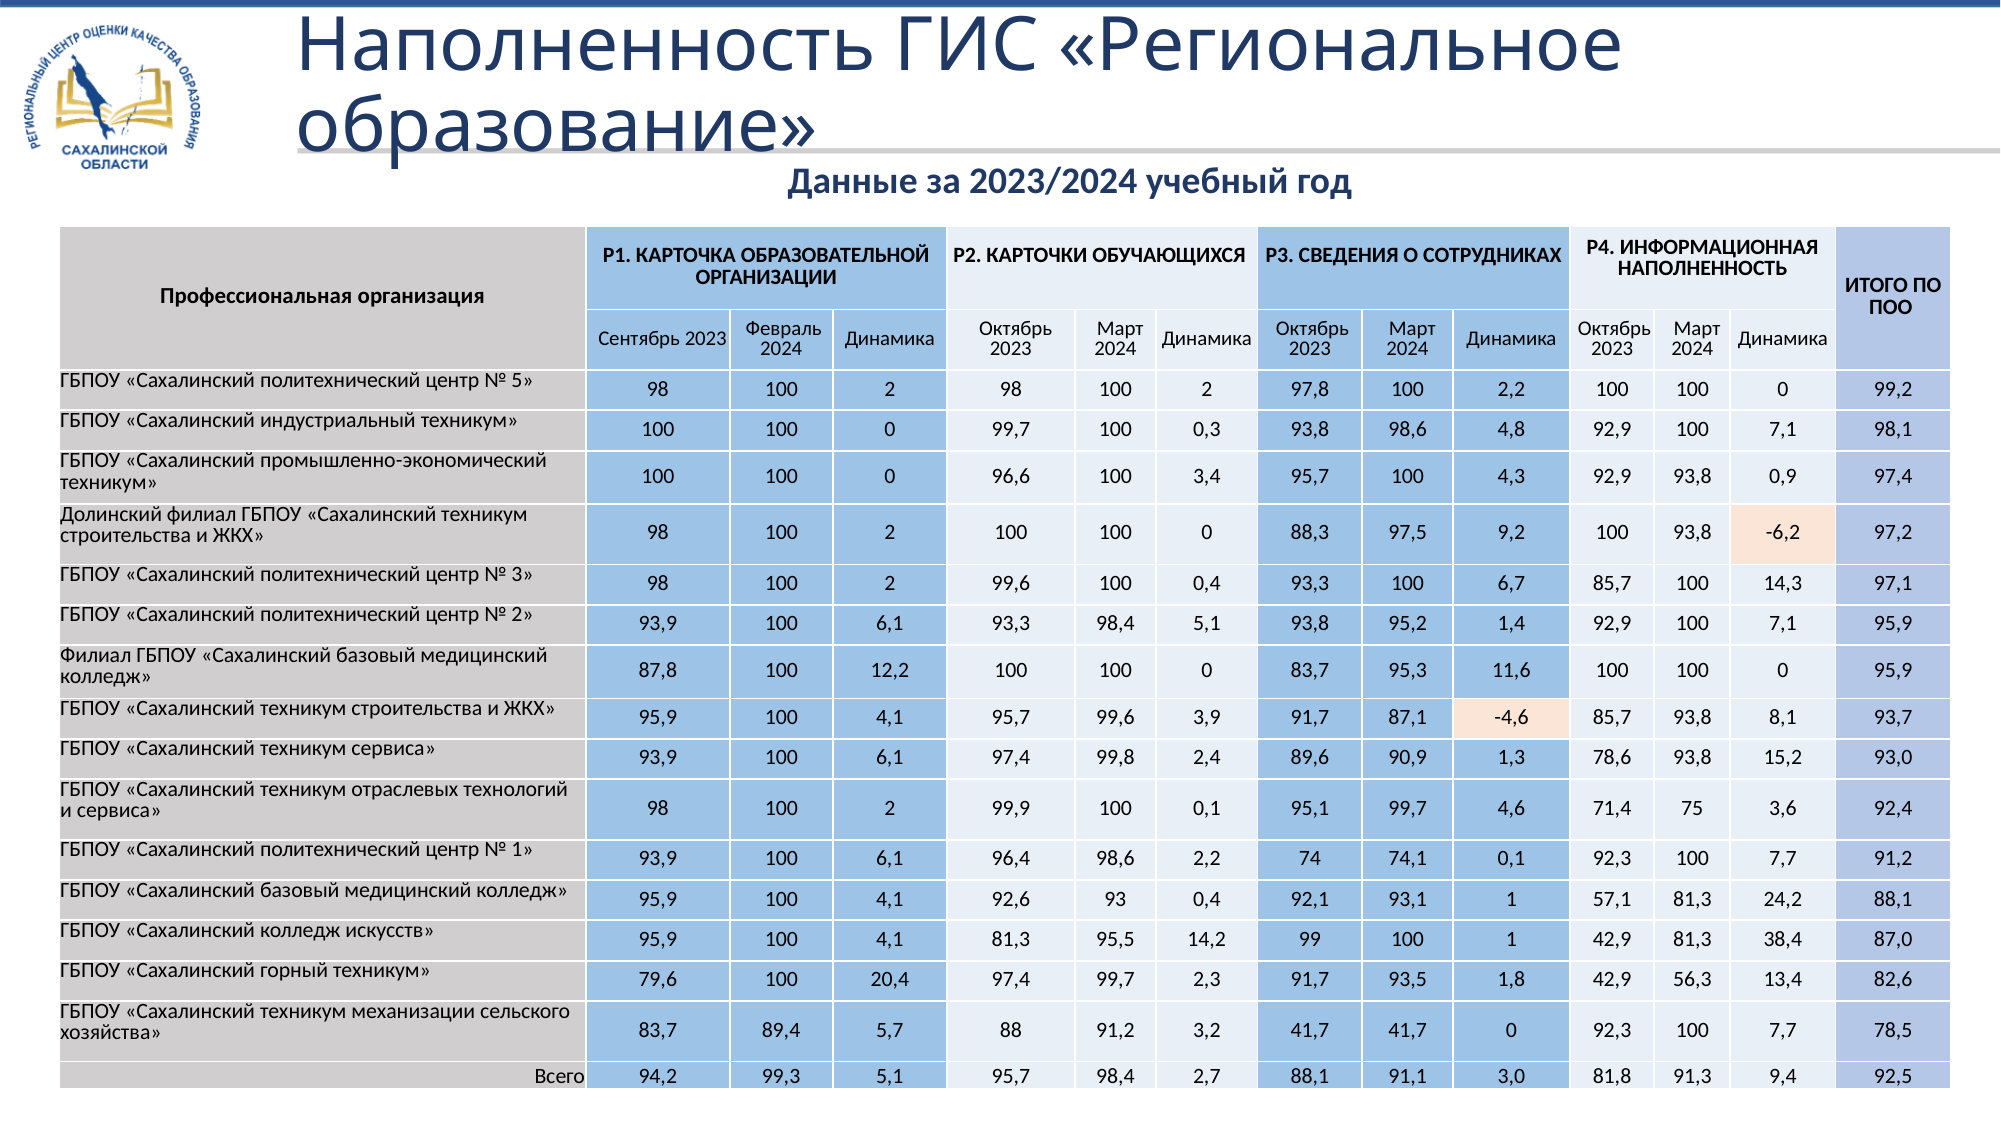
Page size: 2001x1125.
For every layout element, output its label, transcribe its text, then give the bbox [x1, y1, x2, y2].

table_cell Динамика [1731, 310, 1835, 369]
table_cell 89,6 [1258, 740, 1361, 778]
table_cell 96,4 [948, 841, 1074, 879]
table_cell ГБПОУ «Сахалинский промышленно-экономический техникум» [60, 452, 585, 503]
table_cell 100 [948, 646, 1074, 698]
table_cell ГБПОУ «Сахалинский техникум отраслевых технологий и сервиса» [60, 780, 585, 839]
table_cell 100 [1655, 841, 1729, 879]
table_cell 100 [1076, 780, 1155, 839]
table_cell 92,9 [1571, 606, 1653, 644]
table_cell 91,3 [1655, 1062, 1729, 1088]
table_cell 99 [1258, 921, 1361, 960]
table_cell 88 [948, 1002, 1074, 1061]
table_cell 100 [1076, 371, 1155, 409]
table_cell 100 [1076, 646, 1155, 698]
table_cell 100 [1655, 565, 1729, 604]
table_cell 7,1 [1731, 411, 1835, 450]
table_cell 4,3 [1454, 452, 1569, 503]
table_cell Октябрь 2023 [1258, 310, 1361, 369]
table_cell ГБПОУ «Сахалинский горный техникум» [60, 962, 585, 1000]
table_cell ГБПОУ «Сахалинский базовый медицинский колледж» [60, 881, 585, 919]
table_cell 100 [1076, 565, 1155, 604]
table_cell 0 [1454, 1002, 1569, 1061]
table_cell 89,4 [731, 1002, 832, 1061]
table_cell 88,1 [1258, 1062, 1361, 1088]
table_cell 81,3 [1655, 881, 1729, 919]
table_cell 81,8 [1571, 1062, 1653, 1088]
table_cell 9,4 [1731, 1062, 1835, 1088]
table_cell 3,0 [1454, 1062, 1569, 1088]
table_cell 93,8 [1655, 699, 1729, 738]
table_cell 91,1 [1363, 1062, 1452, 1088]
table_cell 78,5 [1836, 1002, 1950, 1061]
table_cell 97,4 [1836, 452, 1950, 503]
table_cell Октябрь 2023 [1571, 310, 1653, 369]
table_header Профессиональная организация [60, 227, 585, 369]
table_cell 75 [1655, 780, 1729, 839]
table_cell 7,1 [1731, 606, 1835, 644]
table_cell 99,9 [948, 780, 1074, 839]
table_cell 100 [731, 606, 832, 644]
table_cell 24,2 [1731, 881, 1835, 919]
table_cell 5,1 [1157, 606, 1257, 644]
table_cell 100 [1571, 371, 1653, 409]
table_cell 94,2 [587, 1062, 729, 1088]
table_cell 98,4 [1076, 606, 1155, 644]
table_cell 2 [1157, 371, 1257, 409]
table_cell 100 [1655, 411, 1729, 450]
table_cell 0,1 [1454, 841, 1569, 879]
table_cell 2,7 [1157, 1062, 1257, 1088]
table_cell 97,2 [1836, 505, 1950, 564]
table_cell 82,6 [1836, 962, 1950, 1000]
table_cell 100 [1076, 452, 1155, 503]
table_cell 38,4 [1731, 921, 1835, 960]
table_cell 12,2 [834, 646, 946, 698]
table_cell 92,1 [1258, 881, 1361, 919]
table_cell ГБПОУ «Сахалинский политехнический центр № 3» [60, 565, 585, 604]
table_cell 7,7 [1731, 841, 1835, 879]
table_cell 85,7 [1571, 699, 1653, 738]
table_cell 1 [1454, 921, 1569, 960]
table_cell 11,6 [1454, 646, 1569, 698]
table_cell 95,7 [948, 1062, 1074, 1088]
table_cell ГБПОУ «Сахалинский техникум сервиса» [60, 740, 585, 778]
table_cell 81,3 [948, 921, 1074, 960]
table_cell 93,8 [1258, 411, 1361, 450]
table_cell 79,6 [587, 962, 729, 1000]
table_cell 93,9 [587, 740, 729, 778]
table_cell 100 [948, 505, 1074, 564]
table_cell 93,7 [1836, 699, 1950, 738]
table_cell 0 [834, 411, 946, 450]
table_cell 88,1 [1836, 881, 1950, 919]
table_cell ГБПОУ «Сахалинский политехнический центр № 2» [60, 606, 585, 644]
table_cell 4,1 [834, 921, 946, 960]
table_cell 5,7 [834, 1002, 946, 1061]
table_cell 96,6 [948, 452, 1074, 503]
table_cell 100 [1655, 1002, 1729, 1061]
table_cell 87,0 [1836, 921, 1950, 960]
table_cell 100 [731, 505, 832, 564]
table_cell ГБПОУ «Сахалинский колледж искусств» [60, 921, 585, 960]
table_cell 99,8 [1076, 740, 1155, 778]
table_cell 4,6 [1454, 780, 1569, 839]
table_cell 7,7 [1731, 1002, 1835, 1061]
table_cell 20,4 [834, 962, 946, 1000]
table_cell 99,7 [948, 411, 1074, 450]
table_cell 97,5 [1363, 505, 1452, 564]
table_cell 100 [587, 452, 729, 503]
picture [0, 0, 2001, 1125]
table_cell 100 [1363, 921, 1452, 960]
table_cell 2,3 [1157, 962, 1257, 1000]
table_cell 100 [731, 962, 832, 1000]
table_cell 6,7 [1454, 565, 1569, 604]
table_cell 92,9 [1571, 411, 1653, 450]
table_cell -6,2 [1731, 505, 1835, 564]
table_cell 100 [1655, 371, 1729, 409]
table_cell ГБПОУ «Сахалинский индустриальный техникум» [60, 411, 585, 450]
table_cell Динамика [1454, 310, 1569, 369]
table_cell 3,6 [1731, 780, 1835, 839]
table_cell Октябрь 2023 [948, 310, 1074, 369]
table_cell 95,7 [948, 699, 1074, 738]
table_cell 100 [1076, 505, 1155, 564]
table_cell 100 [1571, 505, 1653, 564]
table_cell 6,1 [834, 606, 946, 644]
table_cell 95,7 [1258, 452, 1361, 503]
table_cell 95,9 [587, 699, 729, 738]
table_cell 0 [1157, 646, 1257, 698]
table_cell 15,2 [1731, 740, 1835, 778]
table_cell 100 [1076, 411, 1155, 450]
table_cell 0,1 [1157, 780, 1257, 839]
table_cell 98 [587, 505, 729, 564]
table_cell 100 [731, 780, 832, 839]
table_cell 100 [731, 565, 832, 604]
table_cell 100 [731, 699, 832, 738]
table_cell 1,8 [1454, 962, 1569, 1000]
table_cell 87,8 [587, 646, 729, 698]
table_cell 14,2 [1157, 921, 1257, 960]
table_cell 74 [1258, 841, 1361, 879]
table_cell 99,2 [1836, 371, 1950, 409]
table_cell 87,1 [1363, 699, 1452, 738]
table_cell 57,1 [1571, 881, 1653, 919]
table_cell 92,5 [1836, 1062, 1950, 1088]
table_cell 93 [1076, 881, 1155, 919]
table_cell 100 [1363, 371, 1452, 409]
table_cell 56,3 [1655, 962, 1729, 1000]
table_cell ГБПОУ «Сахалинский политехнический центр № 1» [60, 841, 585, 879]
table_cell 3,9 [1157, 699, 1257, 738]
table_cell 98 [587, 371, 729, 409]
table_cell 0,3 [1157, 411, 1257, 450]
table_cell 4,1 [834, 881, 946, 919]
table_cell 0 [834, 452, 946, 503]
table_cell 0,4 [1157, 565, 1257, 604]
table_cell 98,6 [1363, 411, 1452, 450]
table_cell 100 [1363, 452, 1452, 503]
table_cell 97,4 [948, 740, 1074, 778]
table_cell 100 [731, 371, 832, 409]
table_cell 100 [1655, 606, 1729, 644]
table_cell 98,4 [1076, 1062, 1155, 1088]
table_cell 88,3 [1258, 505, 1361, 564]
table_cell 41,7 [1258, 1002, 1361, 1061]
table_cell 97,4 [948, 962, 1074, 1000]
table_cell 2 [834, 565, 946, 604]
table_cell 93,3 [948, 606, 1074, 644]
table_cell 42,9 [1571, 921, 1653, 960]
table_cell 95,1 [1258, 780, 1361, 839]
table_header Р4. ИНФОРМАЦИОННАЯ НАПОЛНЕННОСТЬ [1571, 227, 1835, 309]
table_cell 100 [1363, 565, 1452, 604]
table_cell 1 [1454, 881, 1569, 919]
table_cell Сентябрь 2023 [587, 310, 729, 369]
table_cell 92,6 [948, 881, 1074, 919]
table_cell 83,7 [1258, 646, 1361, 698]
table_cell 2,2 [1454, 371, 1569, 409]
table_cell 2,2 [1157, 841, 1257, 879]
table_cell 95,9 [587, 881, 729, 919]
table_cell 78,6 [1571, 740, 1653, 778]
table_cell 13,4 [1731, 962, 1835, 1000]
table_cell 93,8 [1258, 606, 1361, 644]
table_cell 92,4 [1836, 780, 1950, 839]
table_cell ГБПОУ «Сахалинский техникум механизации сельского хозяйства» [60, 1002, 585, 1061]
table_cell 98,6 [1076, 841, 1155, 879]
table_cell 5,1 [834, 1062, 946, 1088]
table_cell 93,9 [587, 841, 729, 879]
table_cell 93,1 [1363, 881, 1452, 919]
table_cell 1,4 [1454, 606, 1569, 644]
table_cell 97,8 [1258, 371, 1361, 409]
table_cell 71,4 [1571, 780, 1653, 839]
table_cell 95,3 [1363, 646, 1452, 698]
table_header ИТОГО ПО ПОО [1836, 227, 1950, 369]
table_cell 2,4 [1157, 740, 1257, 778]
table_cell 4,1 [834, 699, 946, 738]
table_cell 90,9 [1363, 740, 1452, 778]
table_cell 9,2 [1454, 505, 1569, 564]
table_cell 100 [731, 921, 832, 960]
title Наполненность ГИС «Региональное образование» [280, 41, 1911, 132]
table_cell 2 [834, 505, 946, 564]
table_cell 93,8 [1655, 505, 1729, 564]
table_cell Филиал ГБПОУ «Сахалинский базовый медицинский колледж» [60, 646, 585, 698]
table_cell 4,8 [1454, 411, 1569, 450]
table_cell 93,8 [1655, 740, 1729, 778]
table_cell 99,7 [1076, 962, 1155, 1000]
table_cell 98 [587, 565, 729, 604]
table_cell 100 [731, 411, 832, 450]
table_cell 0 [1731, 646, 1835, 698]
table_cell 100 [1655, 646, 1729, 698]
table_cell 93,5 [1363, 962, 1452, 1000]
table_cell 91,2 [1076, 1002, 1155, 1061]
table_cell Долинский филиал ГБПОУ «Сахалинский техникум строительства и ЖКХ» [60, 505, 585, 564]
table_cell 93,0 [1836, 740, 1950, 778]
table_cell 99,3 [731, 1062, 832, 1088]
table_cell -4,6 [1454, 699, 1569, 738]
table_cell 97,1 [1836, 565, 1950, 604]
table_cell 8,1 [1731, 699, 1835, 738]
table_cell 91,2 [1836, 841, 1950, 879]
table_cell 100 [731, 646, 832, 698]
table_cell 100 [587, 411, 729, 450]
table_cell 42,9 [1571, 962, 1653, 1000]
table_cell 0,4 [1157, 881, 1257, 919]
table_cell 1,3 [1454, 740, 1569, 778]
table_cell 85,7 [1571, 565, 1653, 604]
table_cell 95,9 [1836, 646, 1950, 698]
table_cell 2 [834, 780, 946, 839]
table_cell 81,3 [1655, 921, 1729, 960]
table_cell Март 2024 [1363, 310, 1452, 369]
table_cell 0 [1157, 505, 1257, 564]
table_cell 92,3 [1571, 1002, 1653, 1061]
table_cell 100 [731, 740, 832, 778]
table_cell 100 [731, 452, 832, 503]
table_cell Динамика [834, 310, 946, 369]
table_cell 95,9 [587, 921, 729, 960]
table_cell 3,4 [1157, 452, 1257, 503]
table_cell ГБПОУ «Сахалинский политехнический центр № 5» [60, 371, 585, 409]
table_header Р1. КАРТОЧКА ОБРАЗОВАТЕЛЬНОЙ ОРГАНИЗАЦИИ [587, 227, 946, 309]
table_cell 99,6 [948, 565, 1074, 604]
table_cell 92,3 [1571, 841, 1653, 879]
table_cell 93,3 [1258, 565, 1361, 604]
table_cell 6,1 [834, 740, 946, 778]
table_cell 95,5 [1076, 921, 1155, 960]
table_cell 0 [1731, 371, 1835, 409]
table_cell Февраль 2024 [731, 310, 832, 369]
table_header Р3. СВЕДЕНИЯ О СОТРУДНИКАХ [1258, 227, 1569, 309]
table_cell Динамика [1157, 310, 1257, 369]
table_cell 2 [834, 371, 946, 409]
table_cell Всего [60, 1062, 585, 1088]
table_cell 92,9 [1571, 452, 1653, 503]
table_cell Март 2024 [1076, 310, 1155, 369]
table_header Р2. КАРТОЧКИ ОБУЧАЮЩИХСЯ [948, 227, 1257, 309]
table_cell 41,7 [1363, 1002, 1452, 1061]
table_cell 95,2 [1363, 606, 1452, 644]
table_cell 74,1 [1363, 841, 1452, 879]
table_cell 83,7 [587, 1002, 729, 1061]
table_cell 91,7 [1258, 699, 1361, 738]
table_cell 98 [587, 780, 729, 839]
table_cell 100 [731, 881, 832, 919]
table_cell 93,8 [1655, 452, 1729, 503]
table_cell 0,9 [1731, 452, 1835, 503]
table_cell 91,7 [1258, 962, 1361, 1000]
table_cell 100 [1571, 646, 1653, 698]
table_cell ГБПОУ «Сахалинский техникум строительства и ЖКХ» [60, 699, 585, 738]
text_box Данные за 2023/2024 учебный год [772, 148, 1373, 208]
table_cell 98,1 [1836, 411, 1950, 450]
table_cell 99,6 [1076, 699, 1155, 738]
table_cell 14,3 [1731, 565, 1835, 604]
table_cell 6,1 [834, 841, 946, 879]
table_cell 100 [731, 841, 832, 879]
table_cell 93,9 [587, 606, 729, 644]
table_cell 95,9 [1836, 606, 1950, 644]
table_cell 99,7 [1363, 780, 1452, 839]
table_cell Март 2024 [1655, 310, 1729, 369]
table_cell 3,2 [1157, 1002, 1257, 1061]
table_cell 98 [948, 371, 1074, 409]
